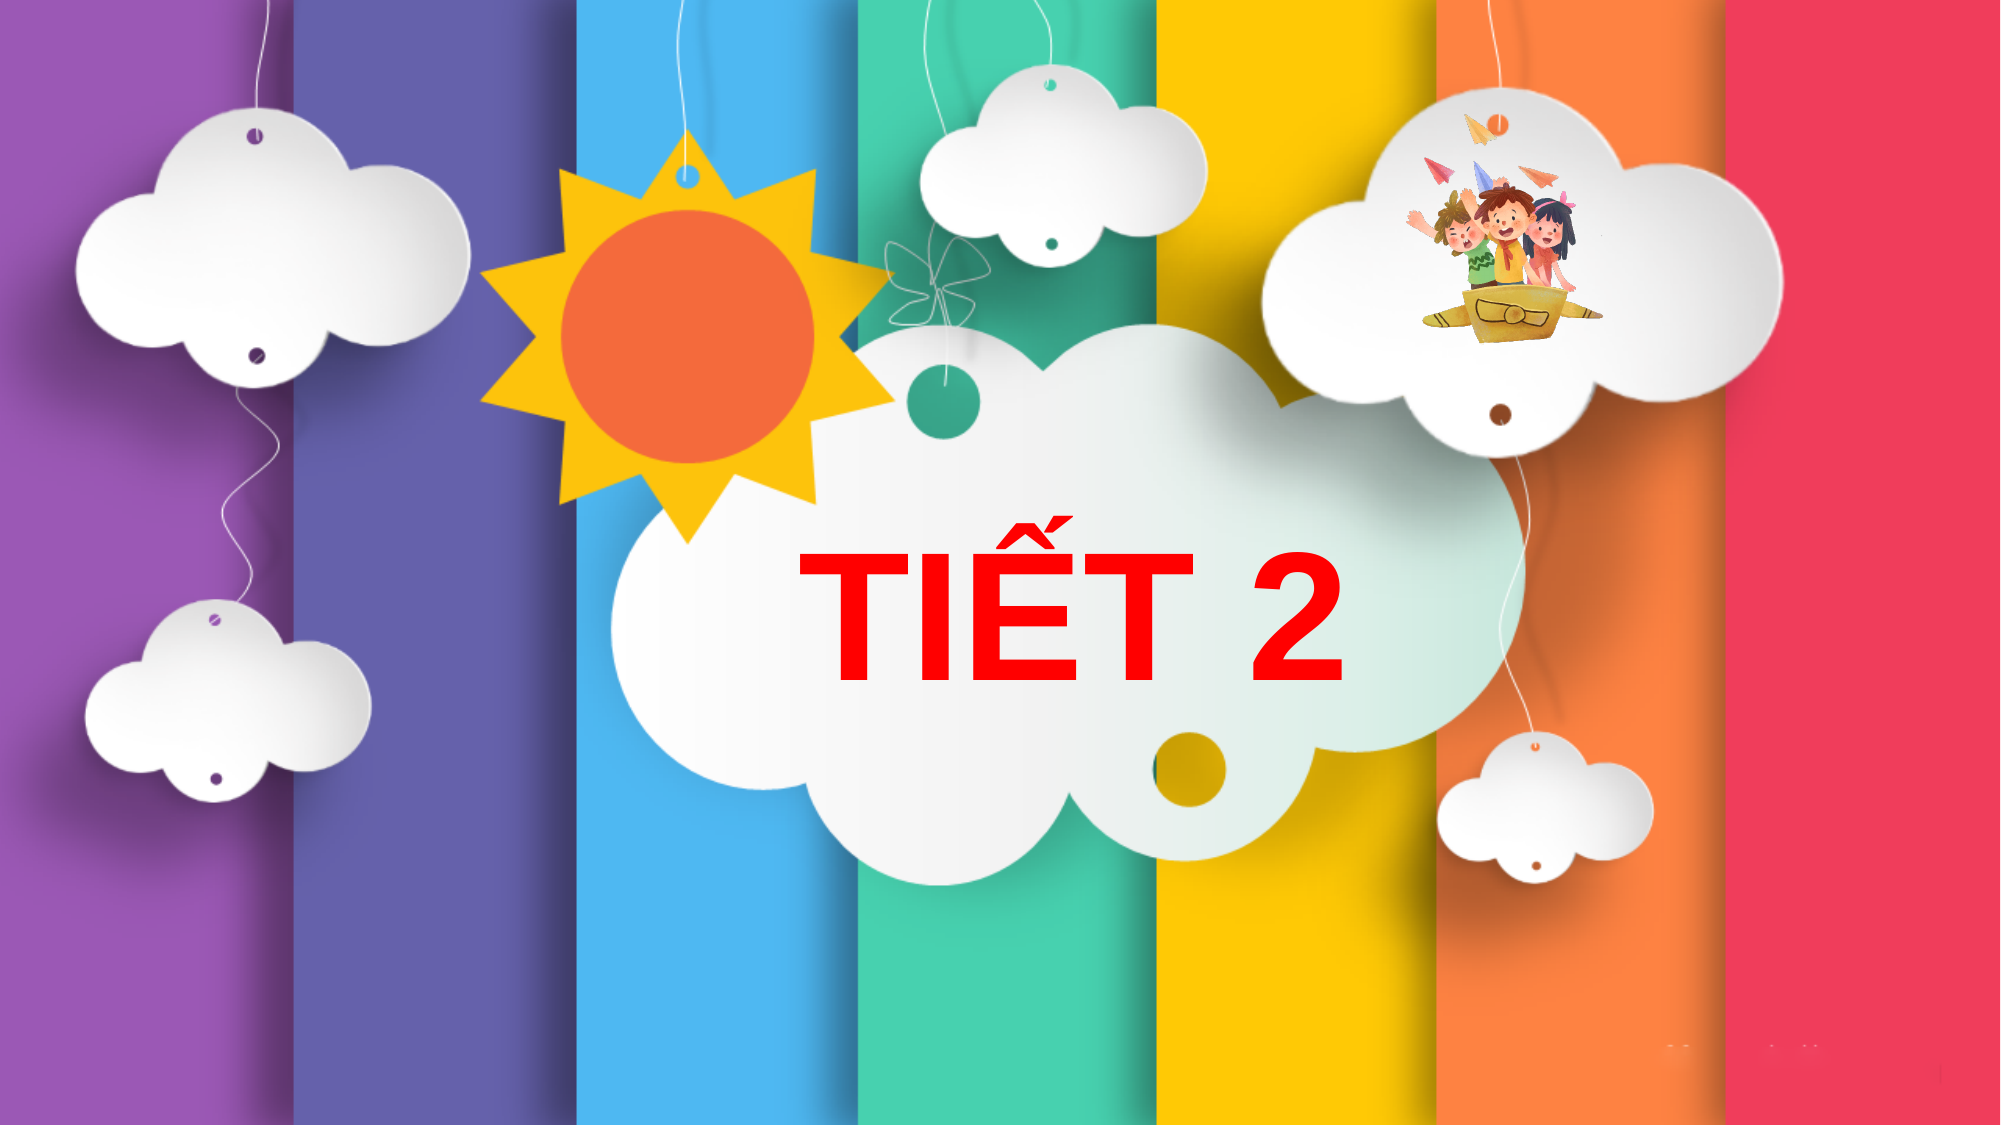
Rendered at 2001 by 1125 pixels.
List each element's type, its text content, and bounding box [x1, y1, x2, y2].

picture [0, 0, 2001, 1125]
text_box TIẾT 2 [759, 490, 1389, 725]
